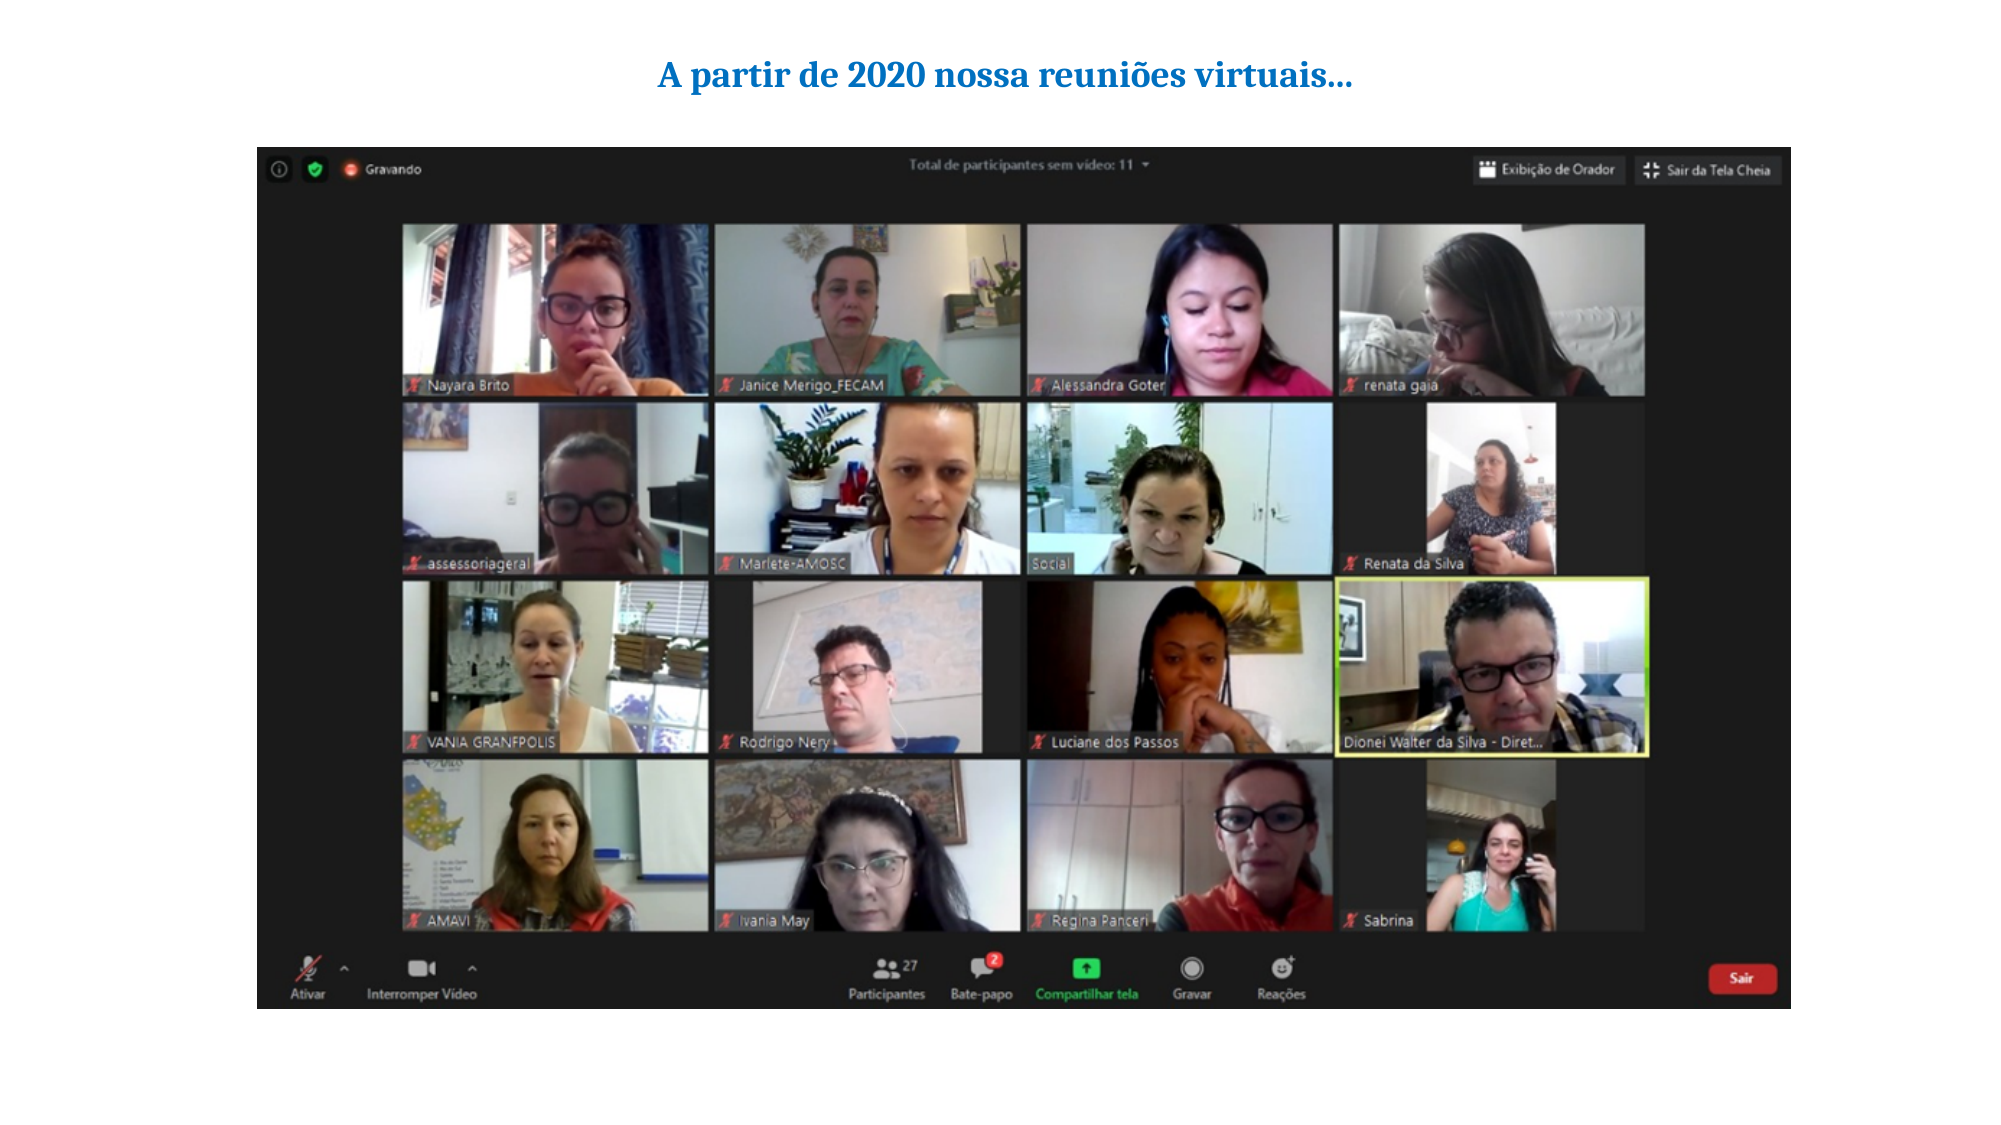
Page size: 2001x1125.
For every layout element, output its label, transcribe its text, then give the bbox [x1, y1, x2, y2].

text_box A partir de 2020 nossa reuniões virtuais... [338, 42, 1674, 103]
picture [256, 147, 1791, 1009]
